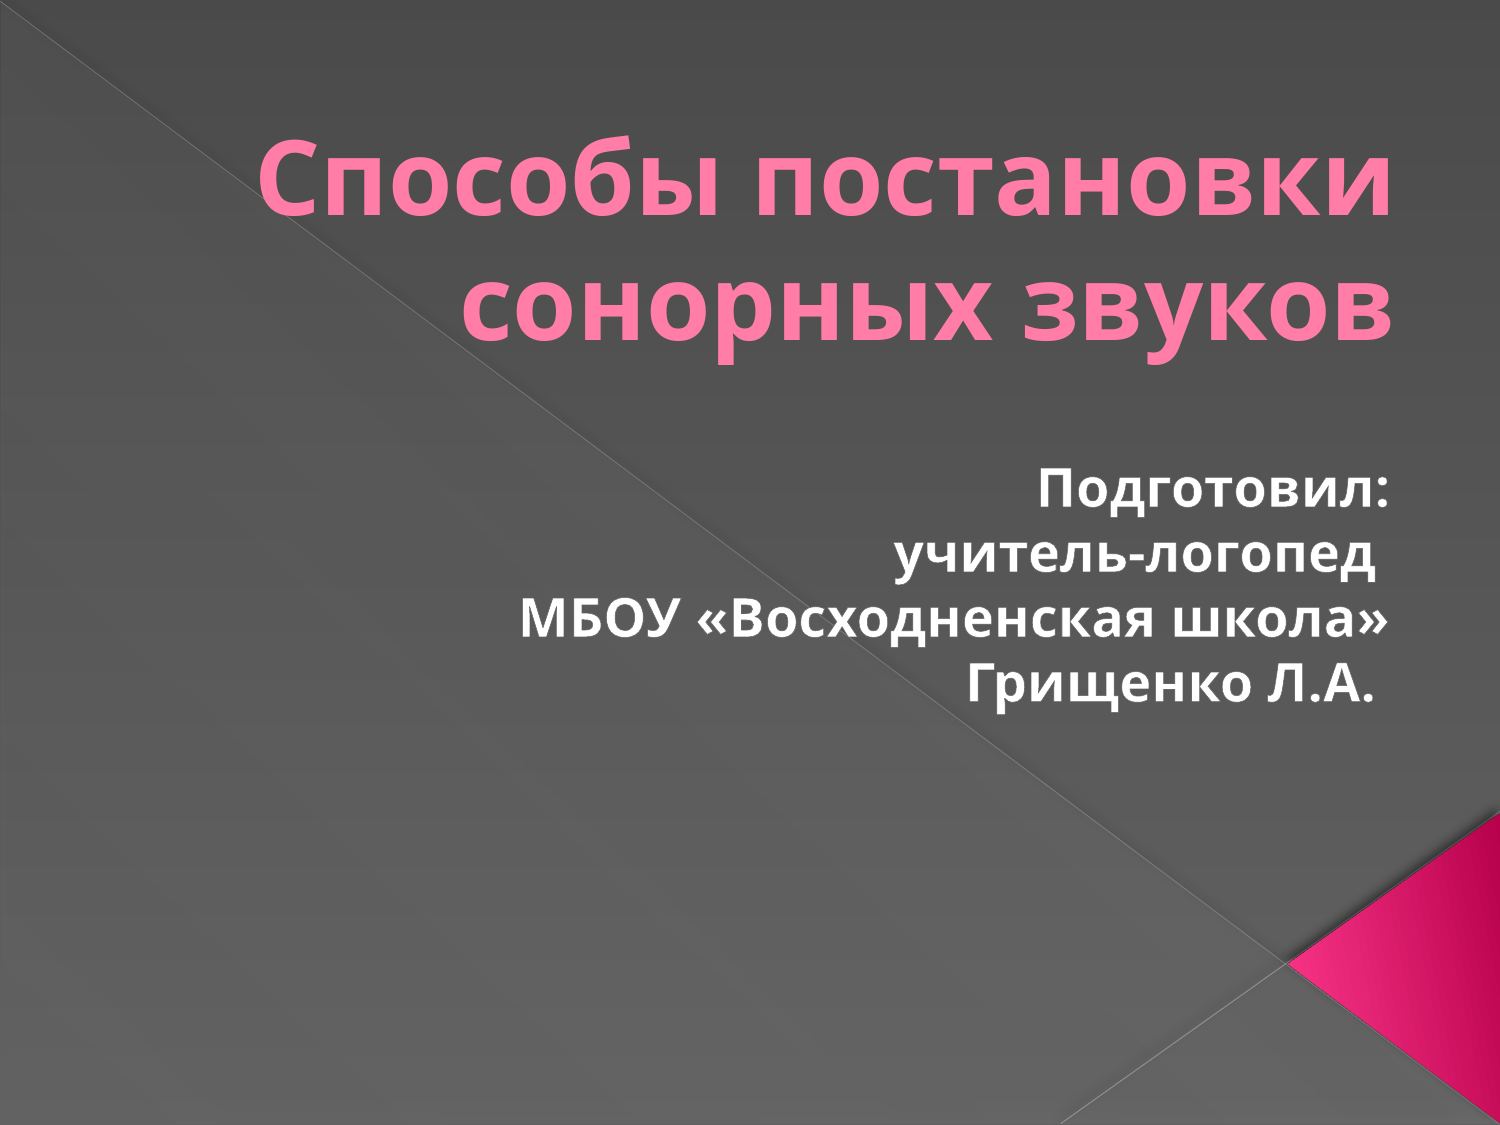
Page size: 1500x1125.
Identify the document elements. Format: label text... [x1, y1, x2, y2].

subtitle Подготовил: учитель-логопед МБОУ «Восходненская школа» Грищенко Л.А. [88, 445, 1412, 657]
title Способы постановки сонорных звуков [88, 127, 1412, 369]
